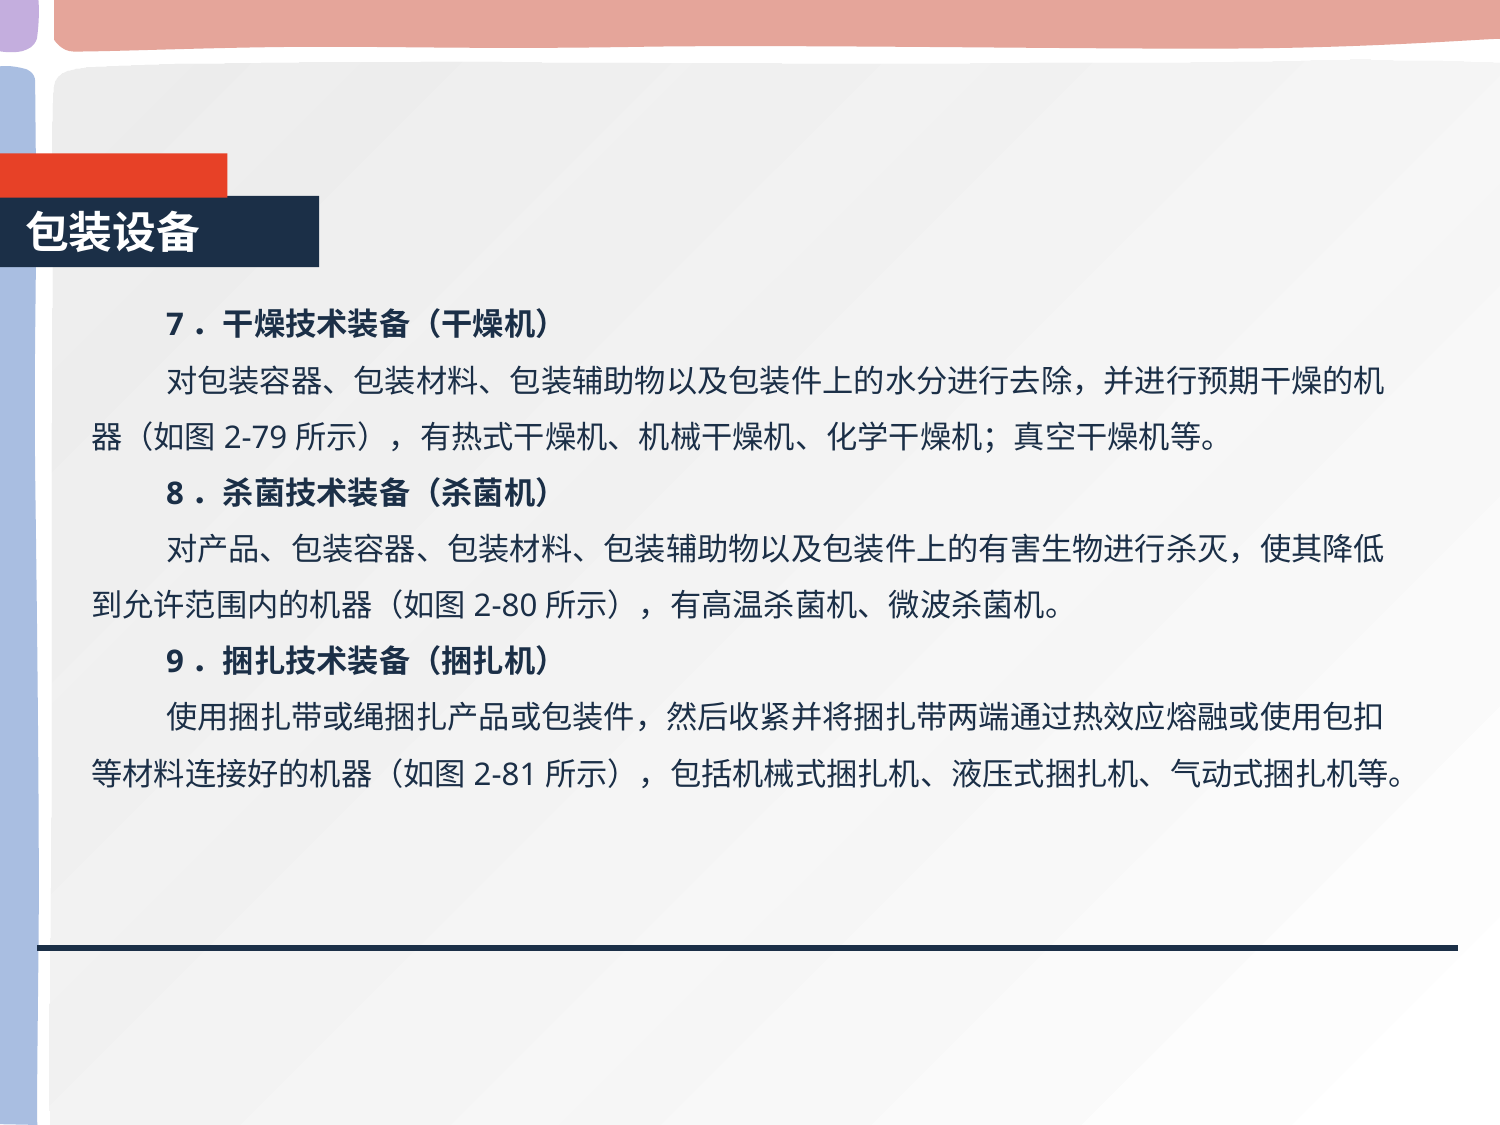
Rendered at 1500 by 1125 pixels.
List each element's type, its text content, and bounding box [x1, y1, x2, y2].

text_box [0, 194, 321, 269]
text_box 7．干燥技术装备（干燥机） 对包装容器、包装材料、包装辅助物以及包装件上的水分进行去除，并进行预期干燥的机器（如图2-79所示），有热式干燥机、机械干燥机、化学干燥机；真空干燥机等。 8．杀菌技术装备（杀菌机） 对产品、包装容器、包装材料、包装辅助物以及包装件上的有害生物进行杀灭，使其降低到允许范围内的机器（如图2-80所示），有高温杀菌机、微波杀菌机。 9．捆扎技术装备（捆扎机） 使用捆扎带或绳捆扎产品或包装件，然后收紧并将捆扎带两端通过热效应熔融或使用包扣等材料连接好的机器（如图2-81所示），包括机械式捆扎机、液压式捆扎机、气动式捆扎机等。 [91, 285, 1409, 792]
text_box 包装设备 [10, 197, 320, 265]
text_box [0, 151, 229, 200]
